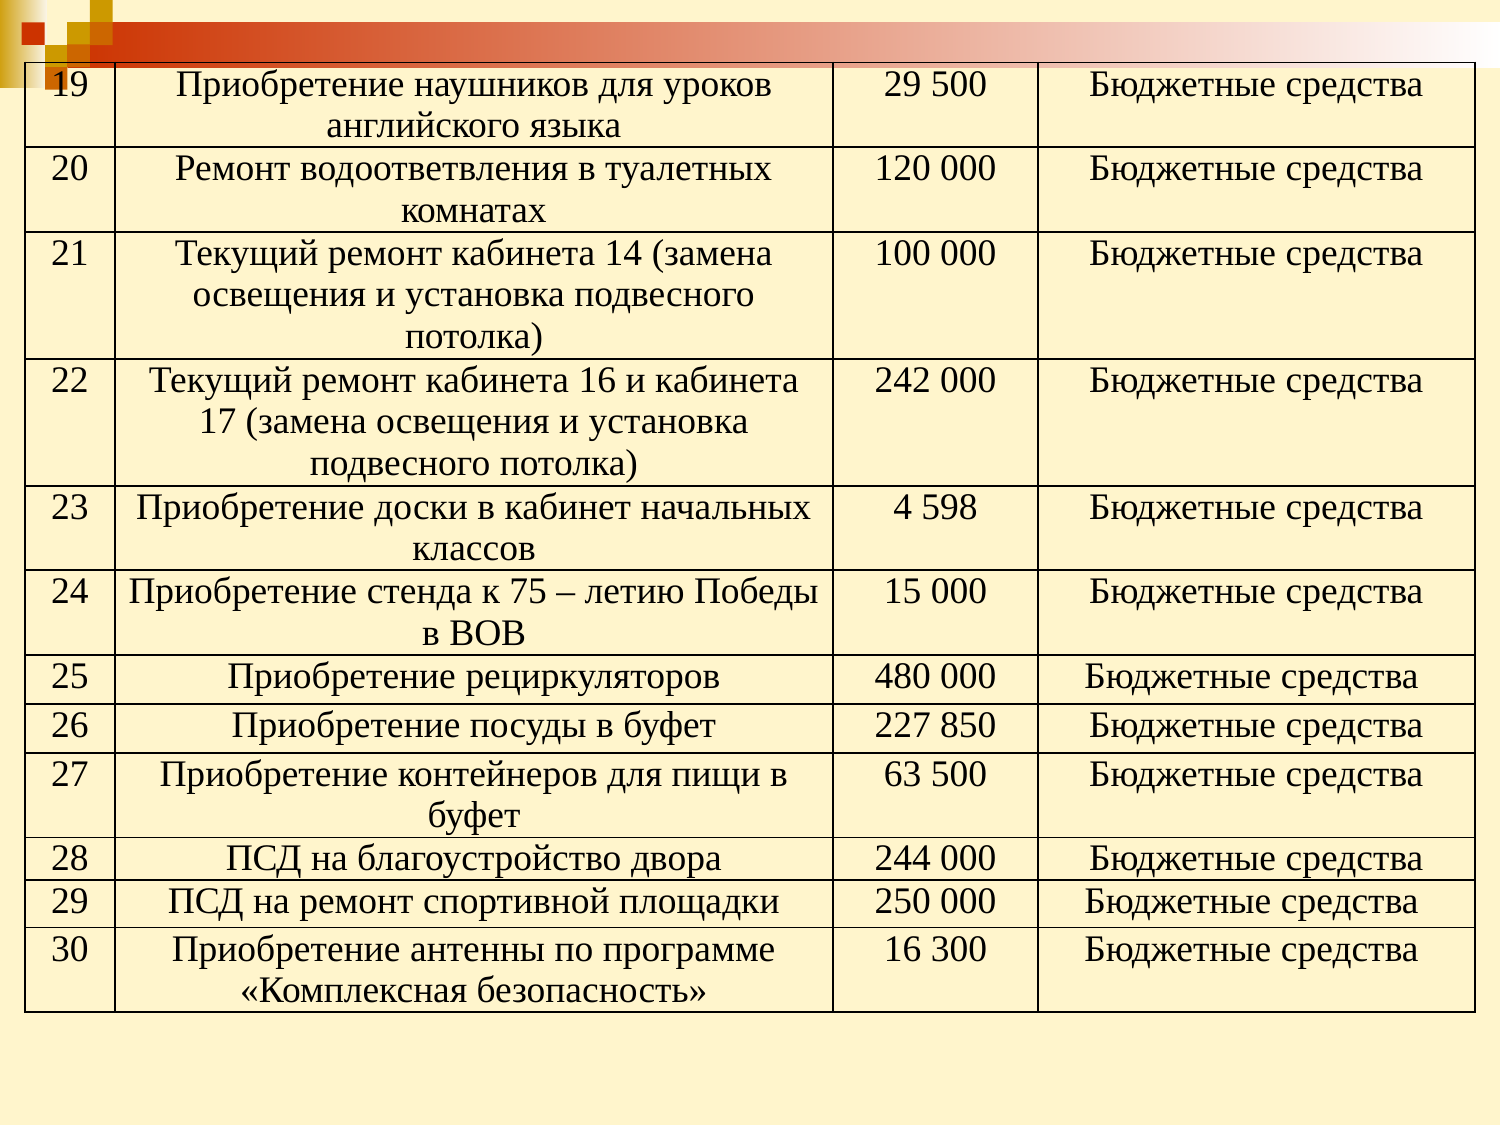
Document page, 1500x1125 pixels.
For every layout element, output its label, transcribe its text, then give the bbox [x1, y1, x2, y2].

table_cell 27 [26, 754, 114, 837]
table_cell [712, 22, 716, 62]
table_cell 166 056 [694, 22, 698, 62]
table_cell Приобретение антенны по программе «Комплексная безопасность» [116, 928, 832, 1011]
table_cell 23 [26, 487, 114, 569]
table_header Бюджетные средства [1039, 63, 1474, 146]
table_cell Бюджетные средства [1039, 148, 1474, 231]
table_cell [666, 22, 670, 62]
table_cell ПСД на благоустройство двора [116, 838, 832, 879]
table_cell Приобретение контейнеров для пищи в буфет [116, 754, 832, 837]
table_cell 4 598 [834, 487, 1037, 569]
table_header 29 500 [834, 63, 1037, 146]
table_cell 29 [26, 881, 114, 927]
table_header 19 [26, 63, 114, 146]
table_cell 480 000 [834, 656, 1037, 703]
table_cell Бюджетные средства [1039, 705, 1474, 752]
table_cell Бюджетные средства [1039, 571, 1474, 654]
table_cell 16 300 [834, 928, 1037, 1011]
table_cell 63 500 [834, 754, 1037, 837]
table_cell Бюджетные средства [1039, 487, 1474, 569]
table_cell Ремонт водоответвления в туалетных комнатах [116, 148, 832, 231]
table_cell 166 056 [739, 22, 743, 62]
table_cell 26 [26, 705, 114, 752]
table_cell 250 000 [834, 881, 1037, 927]
table_cell 242 000 [834, 360, 1037, 485]
table_cell 20 [26, 148, 114, 231]
table_cell Приобретение доски в кабинет начальных классов [116, 487, 832, 569]
table_cell 28 [26, 838, 114, 879]
table_cell Бюджетные средства [1039, 233, 1474, 358]
table_cell Бюджетные средства [1039, 656, 1474, 703]
table_cell Бюджетные средства [1039, 928, 1474, 1011]
table_cell 30 [26, 928, 114, 1011]
table_cell Бюджетные средства [1039, 881, 1474, 927]
table_cell 24 [26, 571, 114, 654]
table_cell 120 000 [834, 148, 1037, 231]
table_cell Текущий ремонт кабинета 14 (замена освещения и установка подвесного потолка) [116, 233, 832, 358]
table_cell Бюджетные средства [1039, 360, 1474, 485]
table_cell Бюджетные средства [1039, 838, 1474, 879]
table_cell 22 [26, 360, 114, 485]
table_cell 100 000 [834, 233, 1037, 358]
table_cell Приобретение стенда к 75 – летию Победы в ВОВ [116, 571, 832, 654]
table_header Приобретение наушников для уроков английского языка [116, 63, 832, 146]
table_cell 244 000 [834, 838, 1037, 879]
table_cell ПСД на ремонт спортивной площадки [116, 881, 832, 927]
table_cell 15 000 [834, 571, 1037, 654]
table_cell 25 [26, 656, 114, 703]
table_cell Приобретение посуды в буфет [116, 705, 832, 752]
table_cell Бюджетные средства [1039, 754, 1474, 837]
table_cell Текущий ремонт кабинета 16 и кабинета 17 (замена освещения и установка подвесного потолка) [116, 360, 832, 485]
table_cell 227 850 [834, 705, 1037, 752]
table_cell 21 [26, 233, 114, 358]
table_cell Приобретение рециркуляторов [116, 656, 832, 703]
